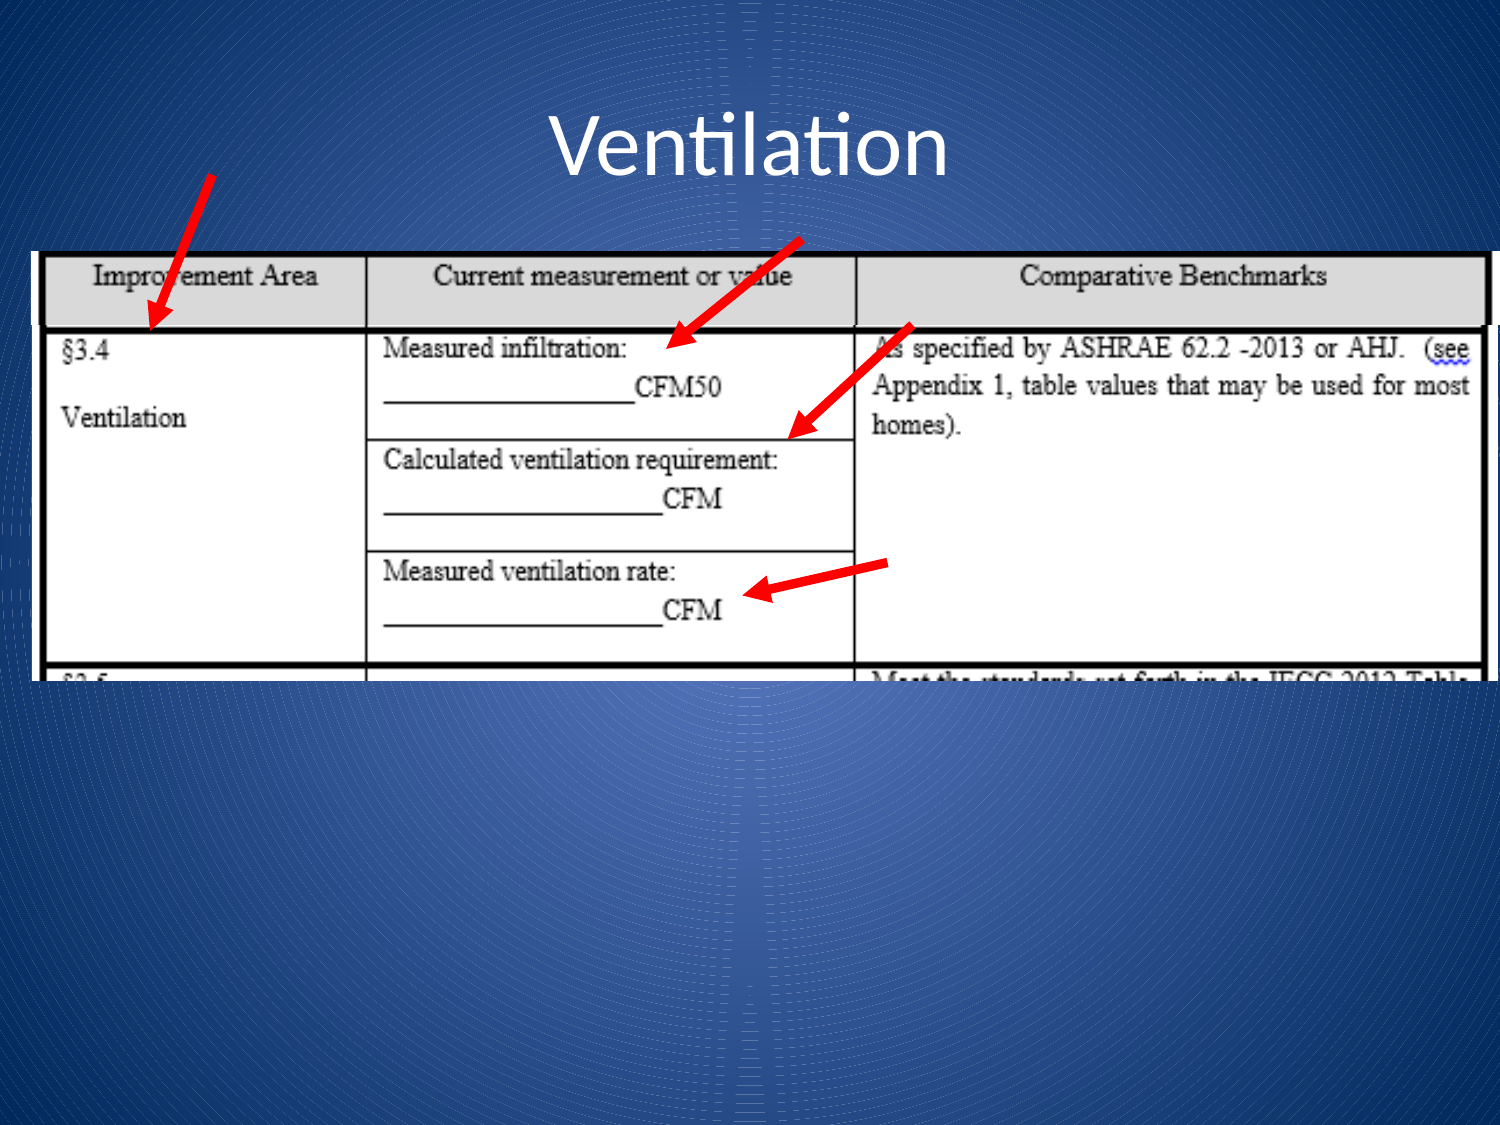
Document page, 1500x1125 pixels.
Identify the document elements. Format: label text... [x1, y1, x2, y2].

title Ventilation [75, 45, 1425, 233]
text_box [149, 174, 213, 332]
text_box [787, 324, 913, 440]
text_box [742, 562, 888, 596]
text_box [665, 238, 803, 350]
picture [30, 251, 1500, 681]
